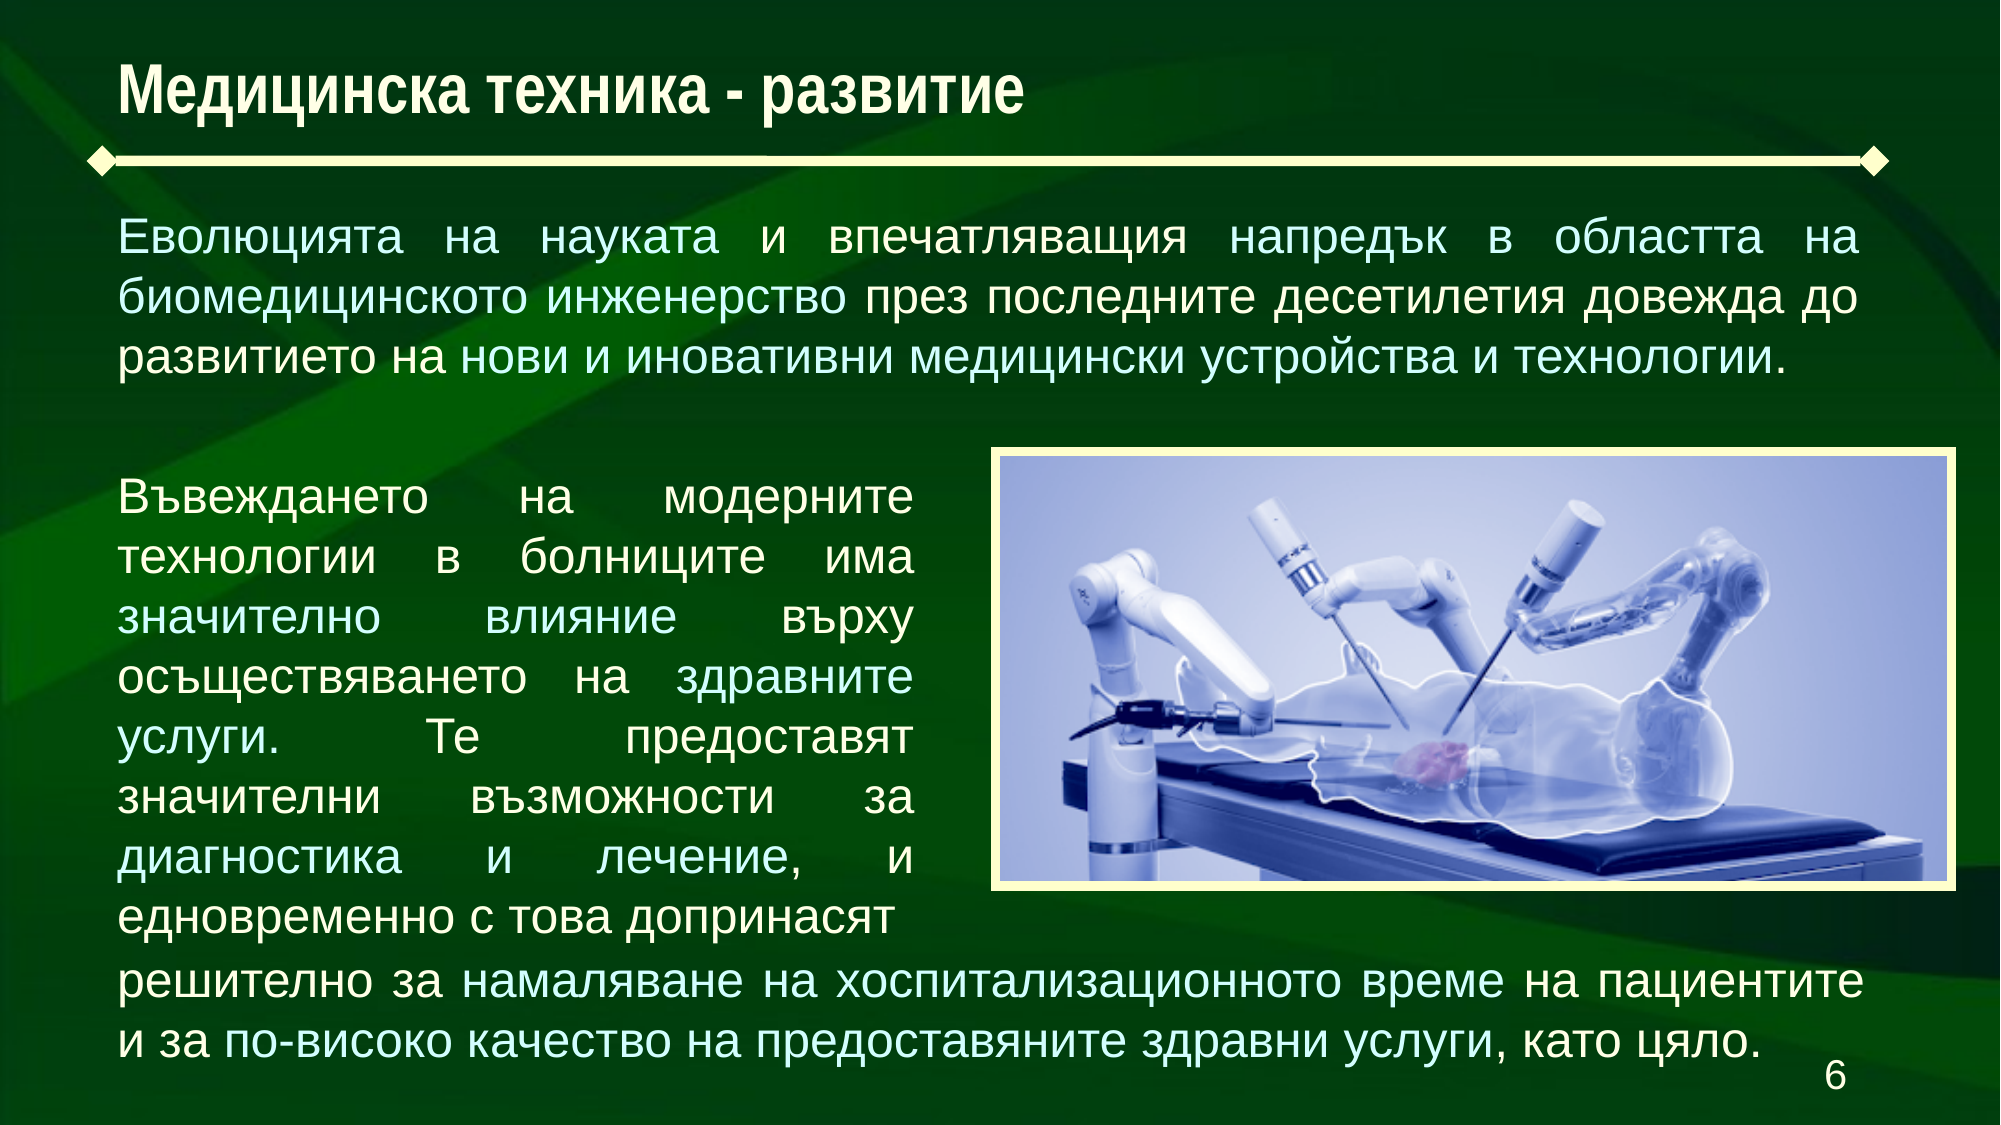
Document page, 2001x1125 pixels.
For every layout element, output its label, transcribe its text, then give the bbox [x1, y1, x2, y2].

text_box Въвеждането на модерните технологии в болниците има значително влияние върху осъществяването на здравните услуги. Те предоставят значителни възможности за диагностика и лечение, и едновременно с това допринасят [102, 456, 930, 940]
slide_number 6 [1412, 1083, 1863, 1103]
text_box Еволюцията на науката и впечатляващия напредък в областта на биомедицинското инженерство през последните десетилетия довежда до развитието на нови и иновативни медицински устройства и технологии. [102, 196, 1874, 411]
title Медицинска техника - развитие [102, 45, 1863, 138]
text_box [96, 154, 1881, 168]
text_box решително за намаляване на хоспитализационното време на пациентите и за по-високо качество на предоставяните здравни услуги, като цяло. [102, 940, 1880, 1083]
picture [0, 0, 2000, 1125]
